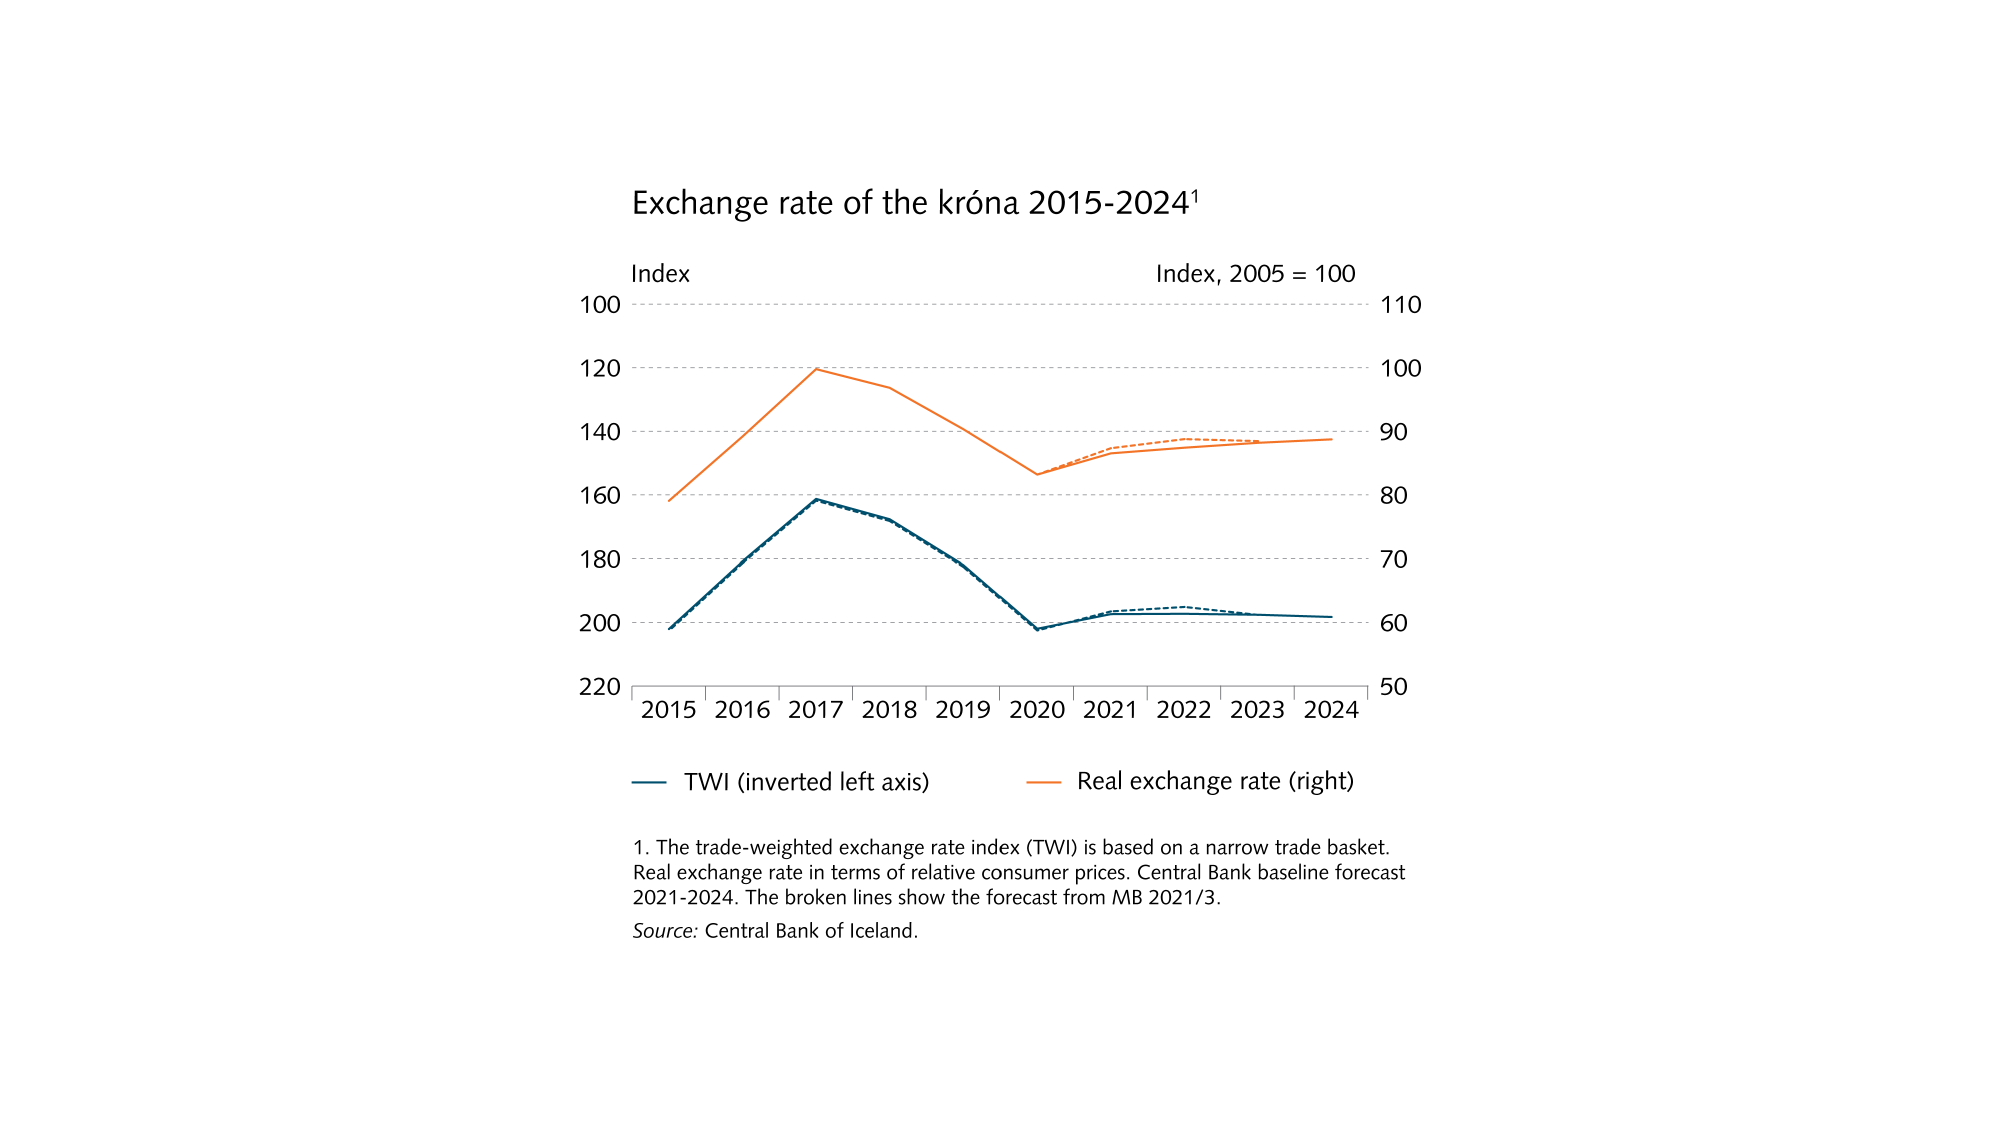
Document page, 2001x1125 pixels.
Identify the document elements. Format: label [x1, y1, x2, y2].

picture [578, 174, 1422, 951]
